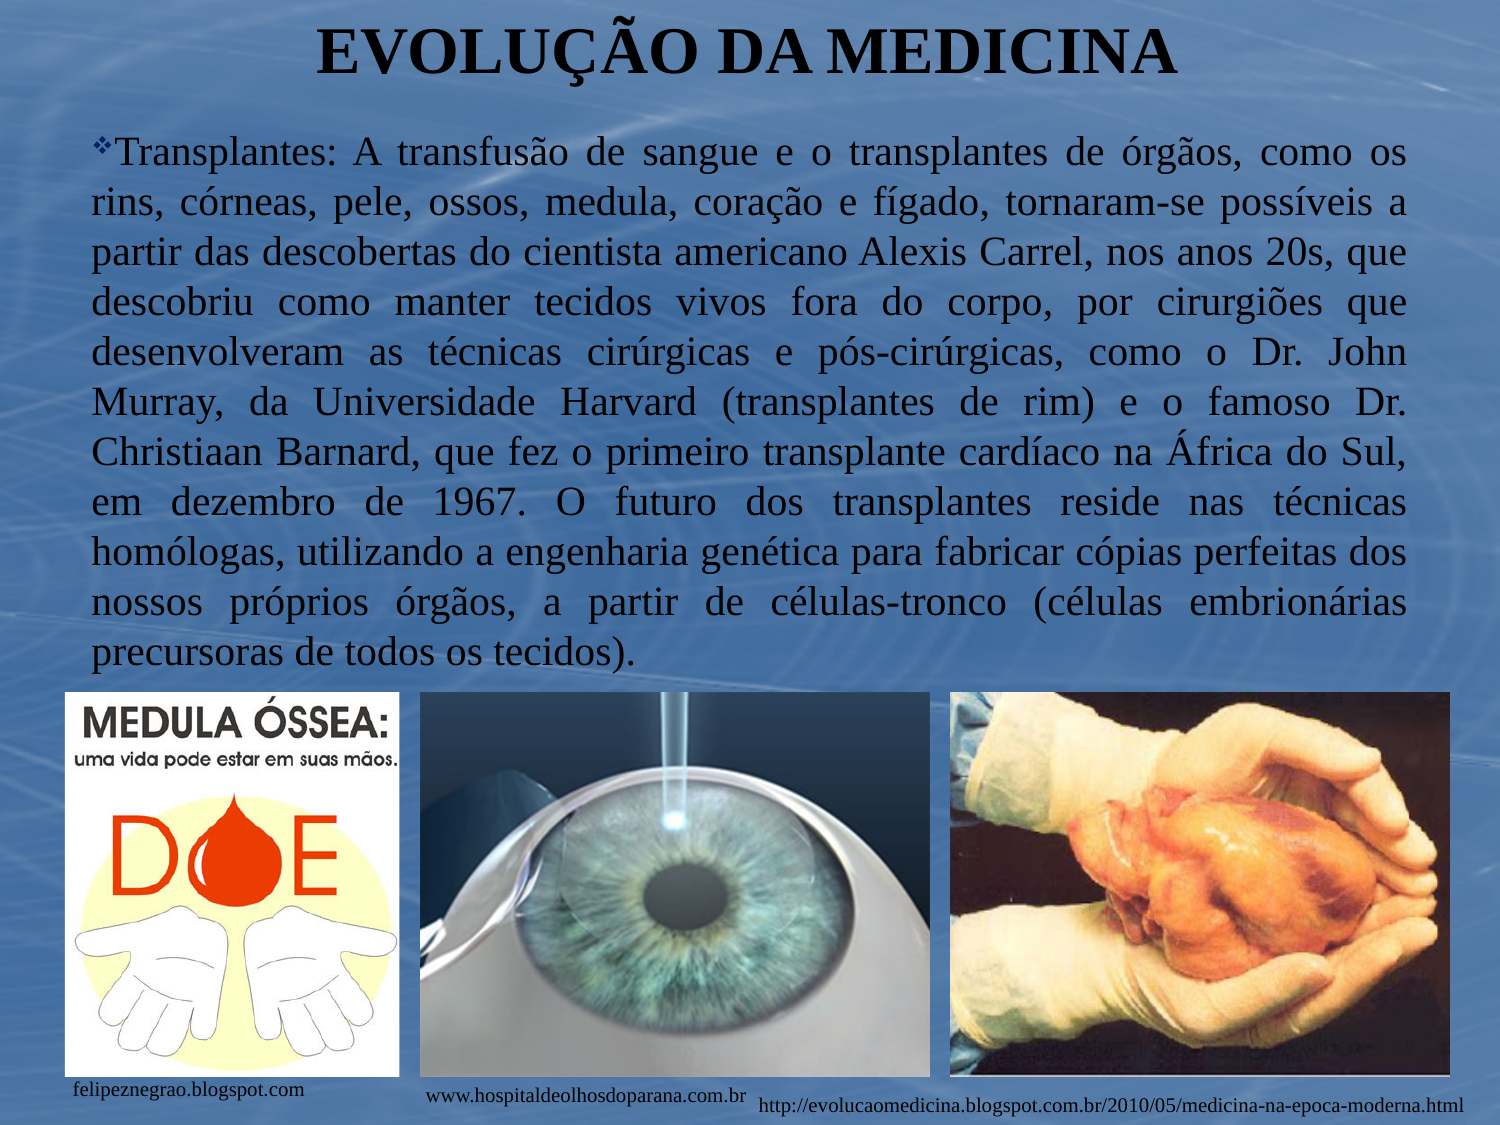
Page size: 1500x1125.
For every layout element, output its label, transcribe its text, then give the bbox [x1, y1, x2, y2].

picture [420, 692, 930, 1077]
text_box EVOLUÇÃO DA MEDICINA [239, 0, 1256, 95]
picture [950, 692, 1451, 1077]
picture [64, 692, 400, 1077]
text_box felipeznegrao.blogspot.com [57, 1067, 354, 1108]
text_box http://evolucaomedicina.blogspot.com.br/2010/05/medicina-na-epoca-moderna.html [744, 1084, 1500, 1125]
text_box Transplantes: A transfusão de sangue e o transplantes de órgãos, como os rins, córneas, pele, ossos, medula, coração e fígado, tornaram-se possíveis a partir das descobertas do cientista americano Alexis Carrel, nos anos 20s, que descobriu como manter tecidos vivos fora do corpo, por cirurgiões que desenvolveram as técnicas cirúrgicas e pós-cirúrgicas, como o Dr. John Murray, da Universidade Harvard (transplantes de rim) e o famoso Dr. Christiaan Barnard, que fez o primeiro transplante cardíaco na África do Sul, em dezembro de 1967. O futuro dos transplantes reside nas técnicas homólogas, utilizando a engenharia genética para fabricar cópias perfeitas dos nossos próprios órgãos, a partir de células-tronco (células embrionárias precursoras de todos os tecidos). [76, 66, 1424, 682]
text_box www.hospitaldeolhosdoparana.com.br [410, 1074, 778, 1114]
